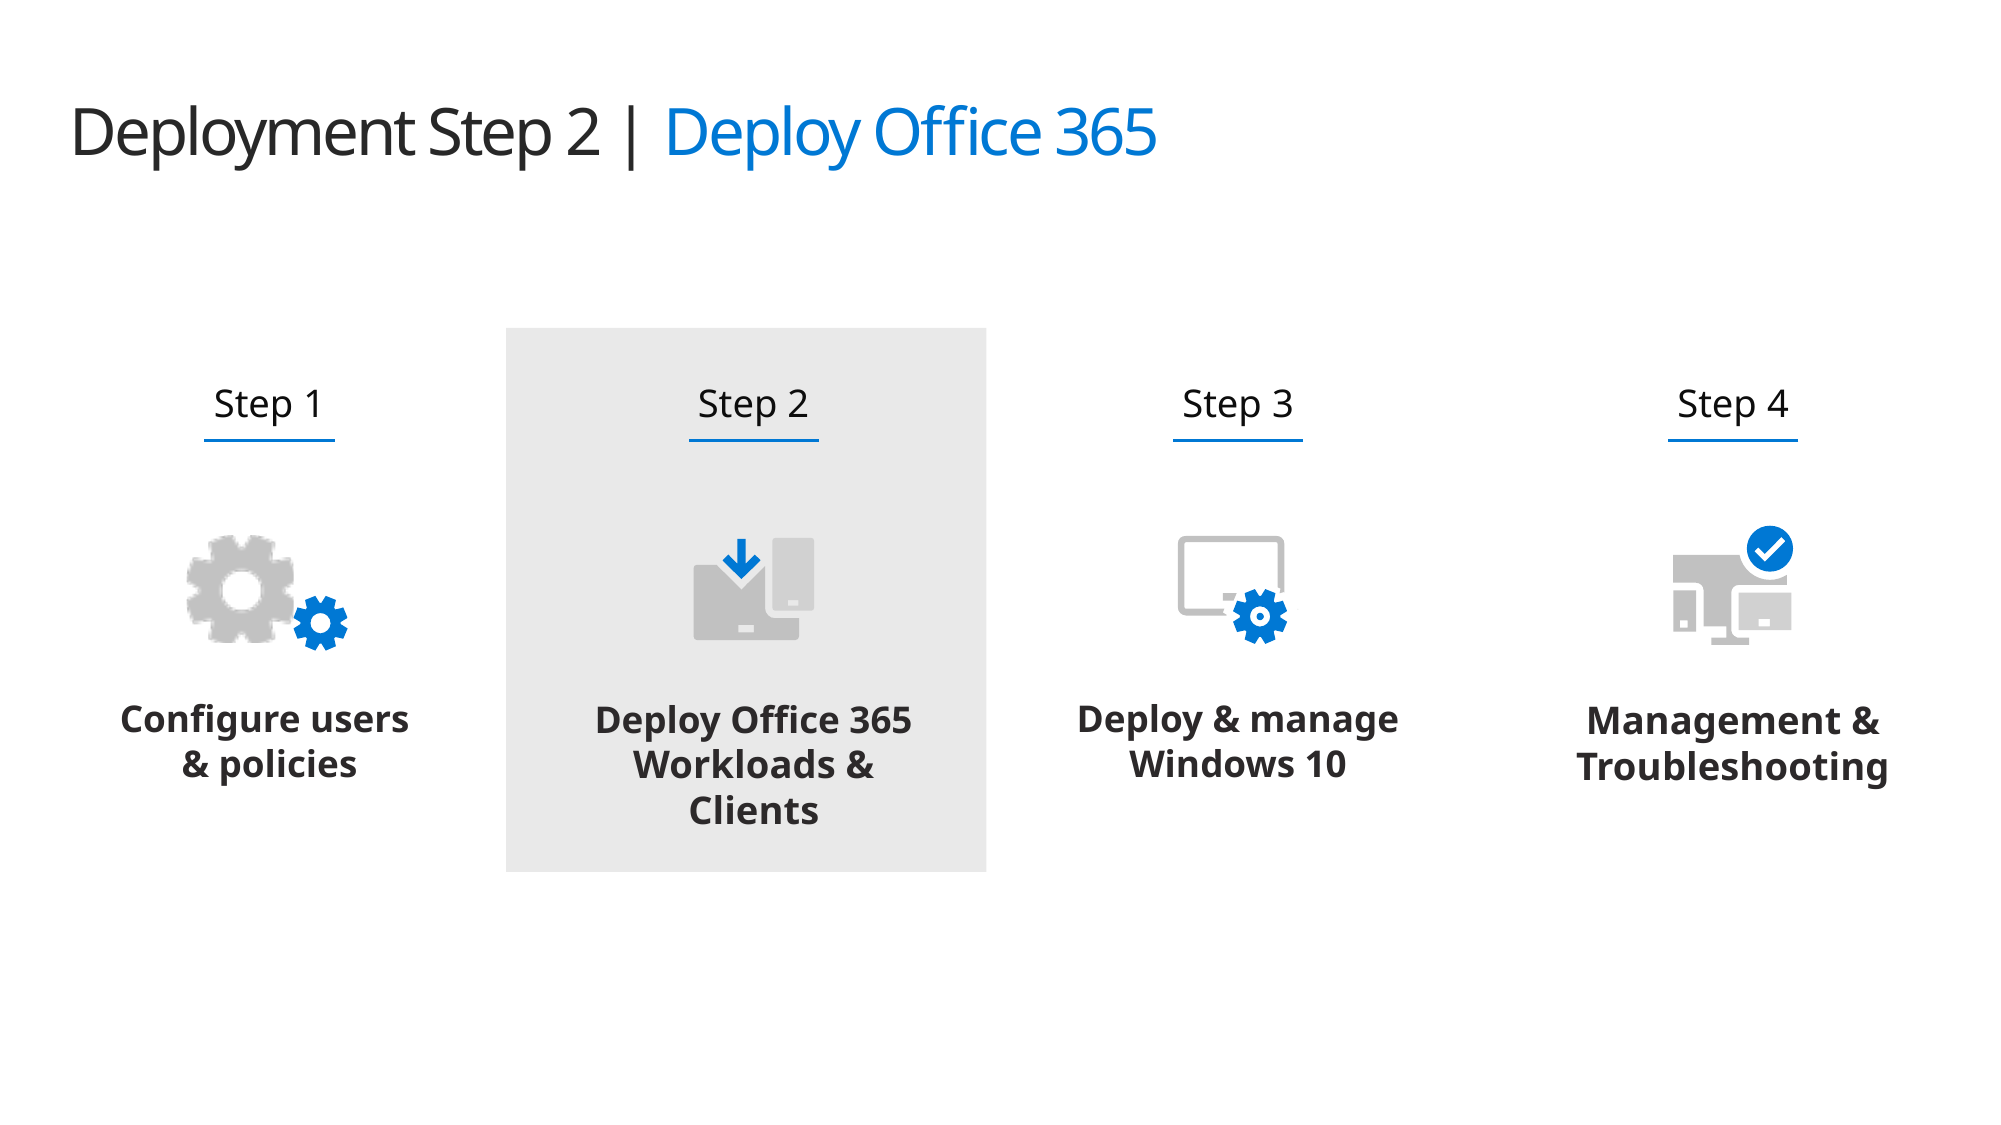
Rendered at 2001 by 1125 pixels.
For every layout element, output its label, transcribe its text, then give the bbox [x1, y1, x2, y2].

title Deployment Step 2 | Deploy Office 365 [69, 72, 1930, 197]
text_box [1048, 535, 1428, 796]
text_box Configure users & policies [93, 688, 446, 792]
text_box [1123, 371, 1353, 442]
text_box [505, 327, 987, 873]
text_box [560, 537, 948, 796]
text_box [155, 371, 384, 442]
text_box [639, 371, 869, 442]
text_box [1618, 371, 1848, 442]
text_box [186, 535, 348, 651]
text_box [1543, 525, 1923, 799]
